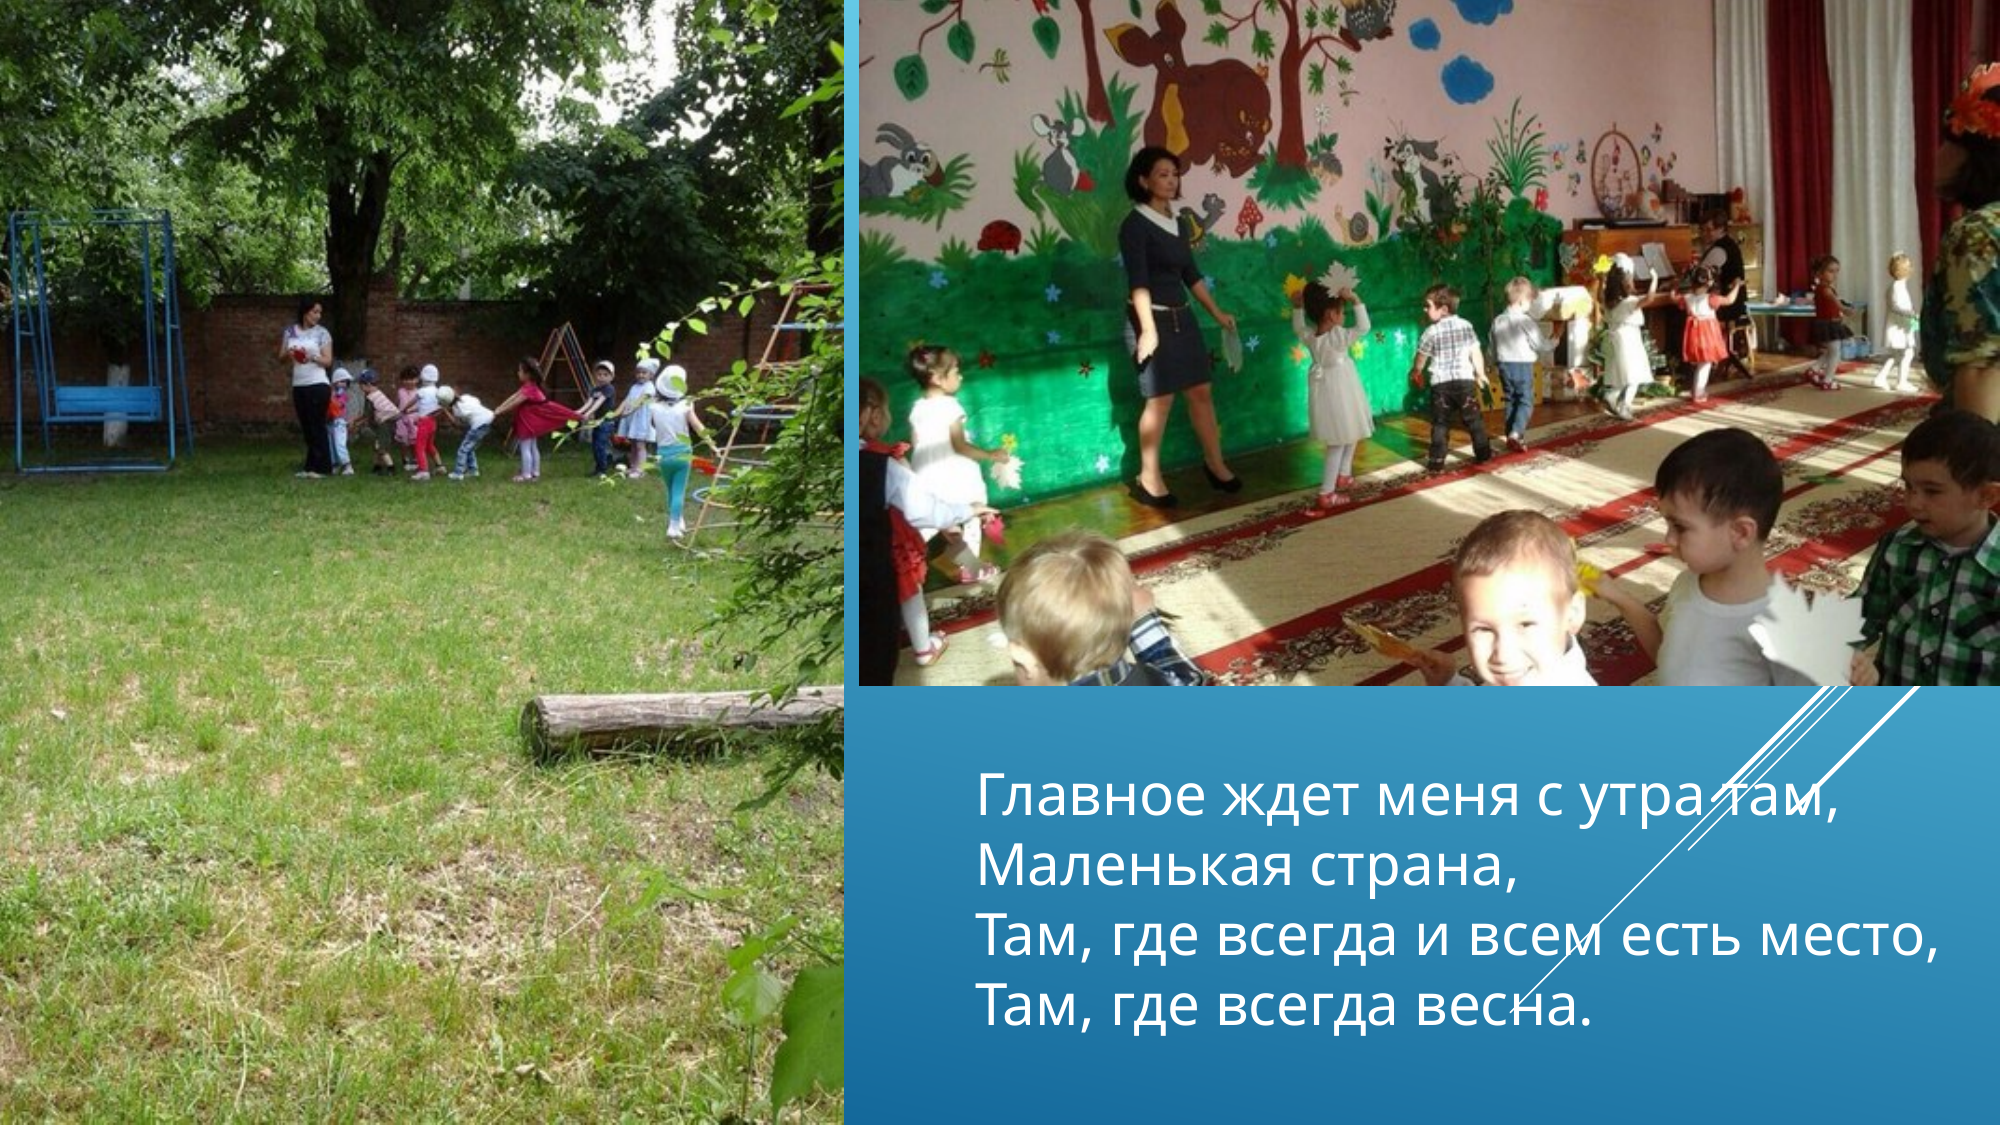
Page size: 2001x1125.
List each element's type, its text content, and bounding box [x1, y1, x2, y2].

picture [859, 0, 2000, 686]
text_box Главное ждет меня с утра там, Маленькая страна, Там, где всегда и всем есть место, Там, где всегда весна. [960, 749, 1956, 1045]
picture [0, 0, 844, 1125]
